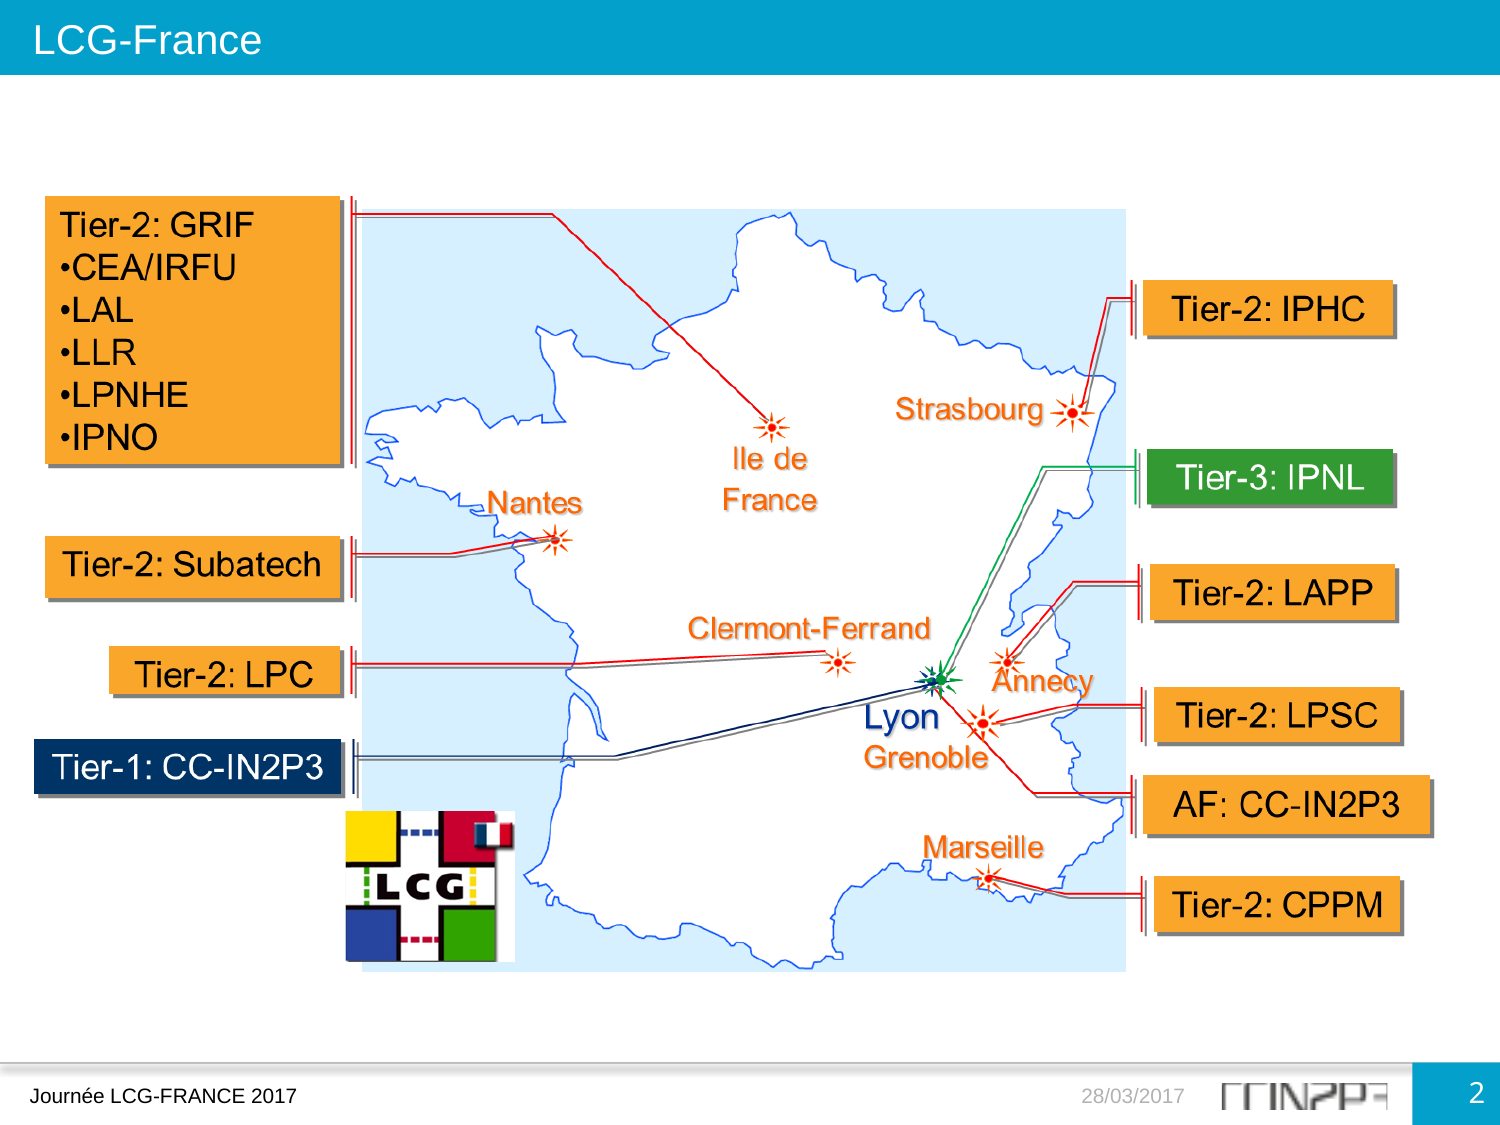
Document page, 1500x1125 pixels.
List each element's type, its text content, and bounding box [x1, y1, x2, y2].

picture [29, 184, 1460, 977]
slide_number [1062, 1065, 1200, 1125]
footer Journée LCG-FRANCE 2017 [0, 1065, 1062, 1125]
list LCG-France [0, 0, 1500, 75]
slide_number 2 [1412, 1062, 1500, 1125]
